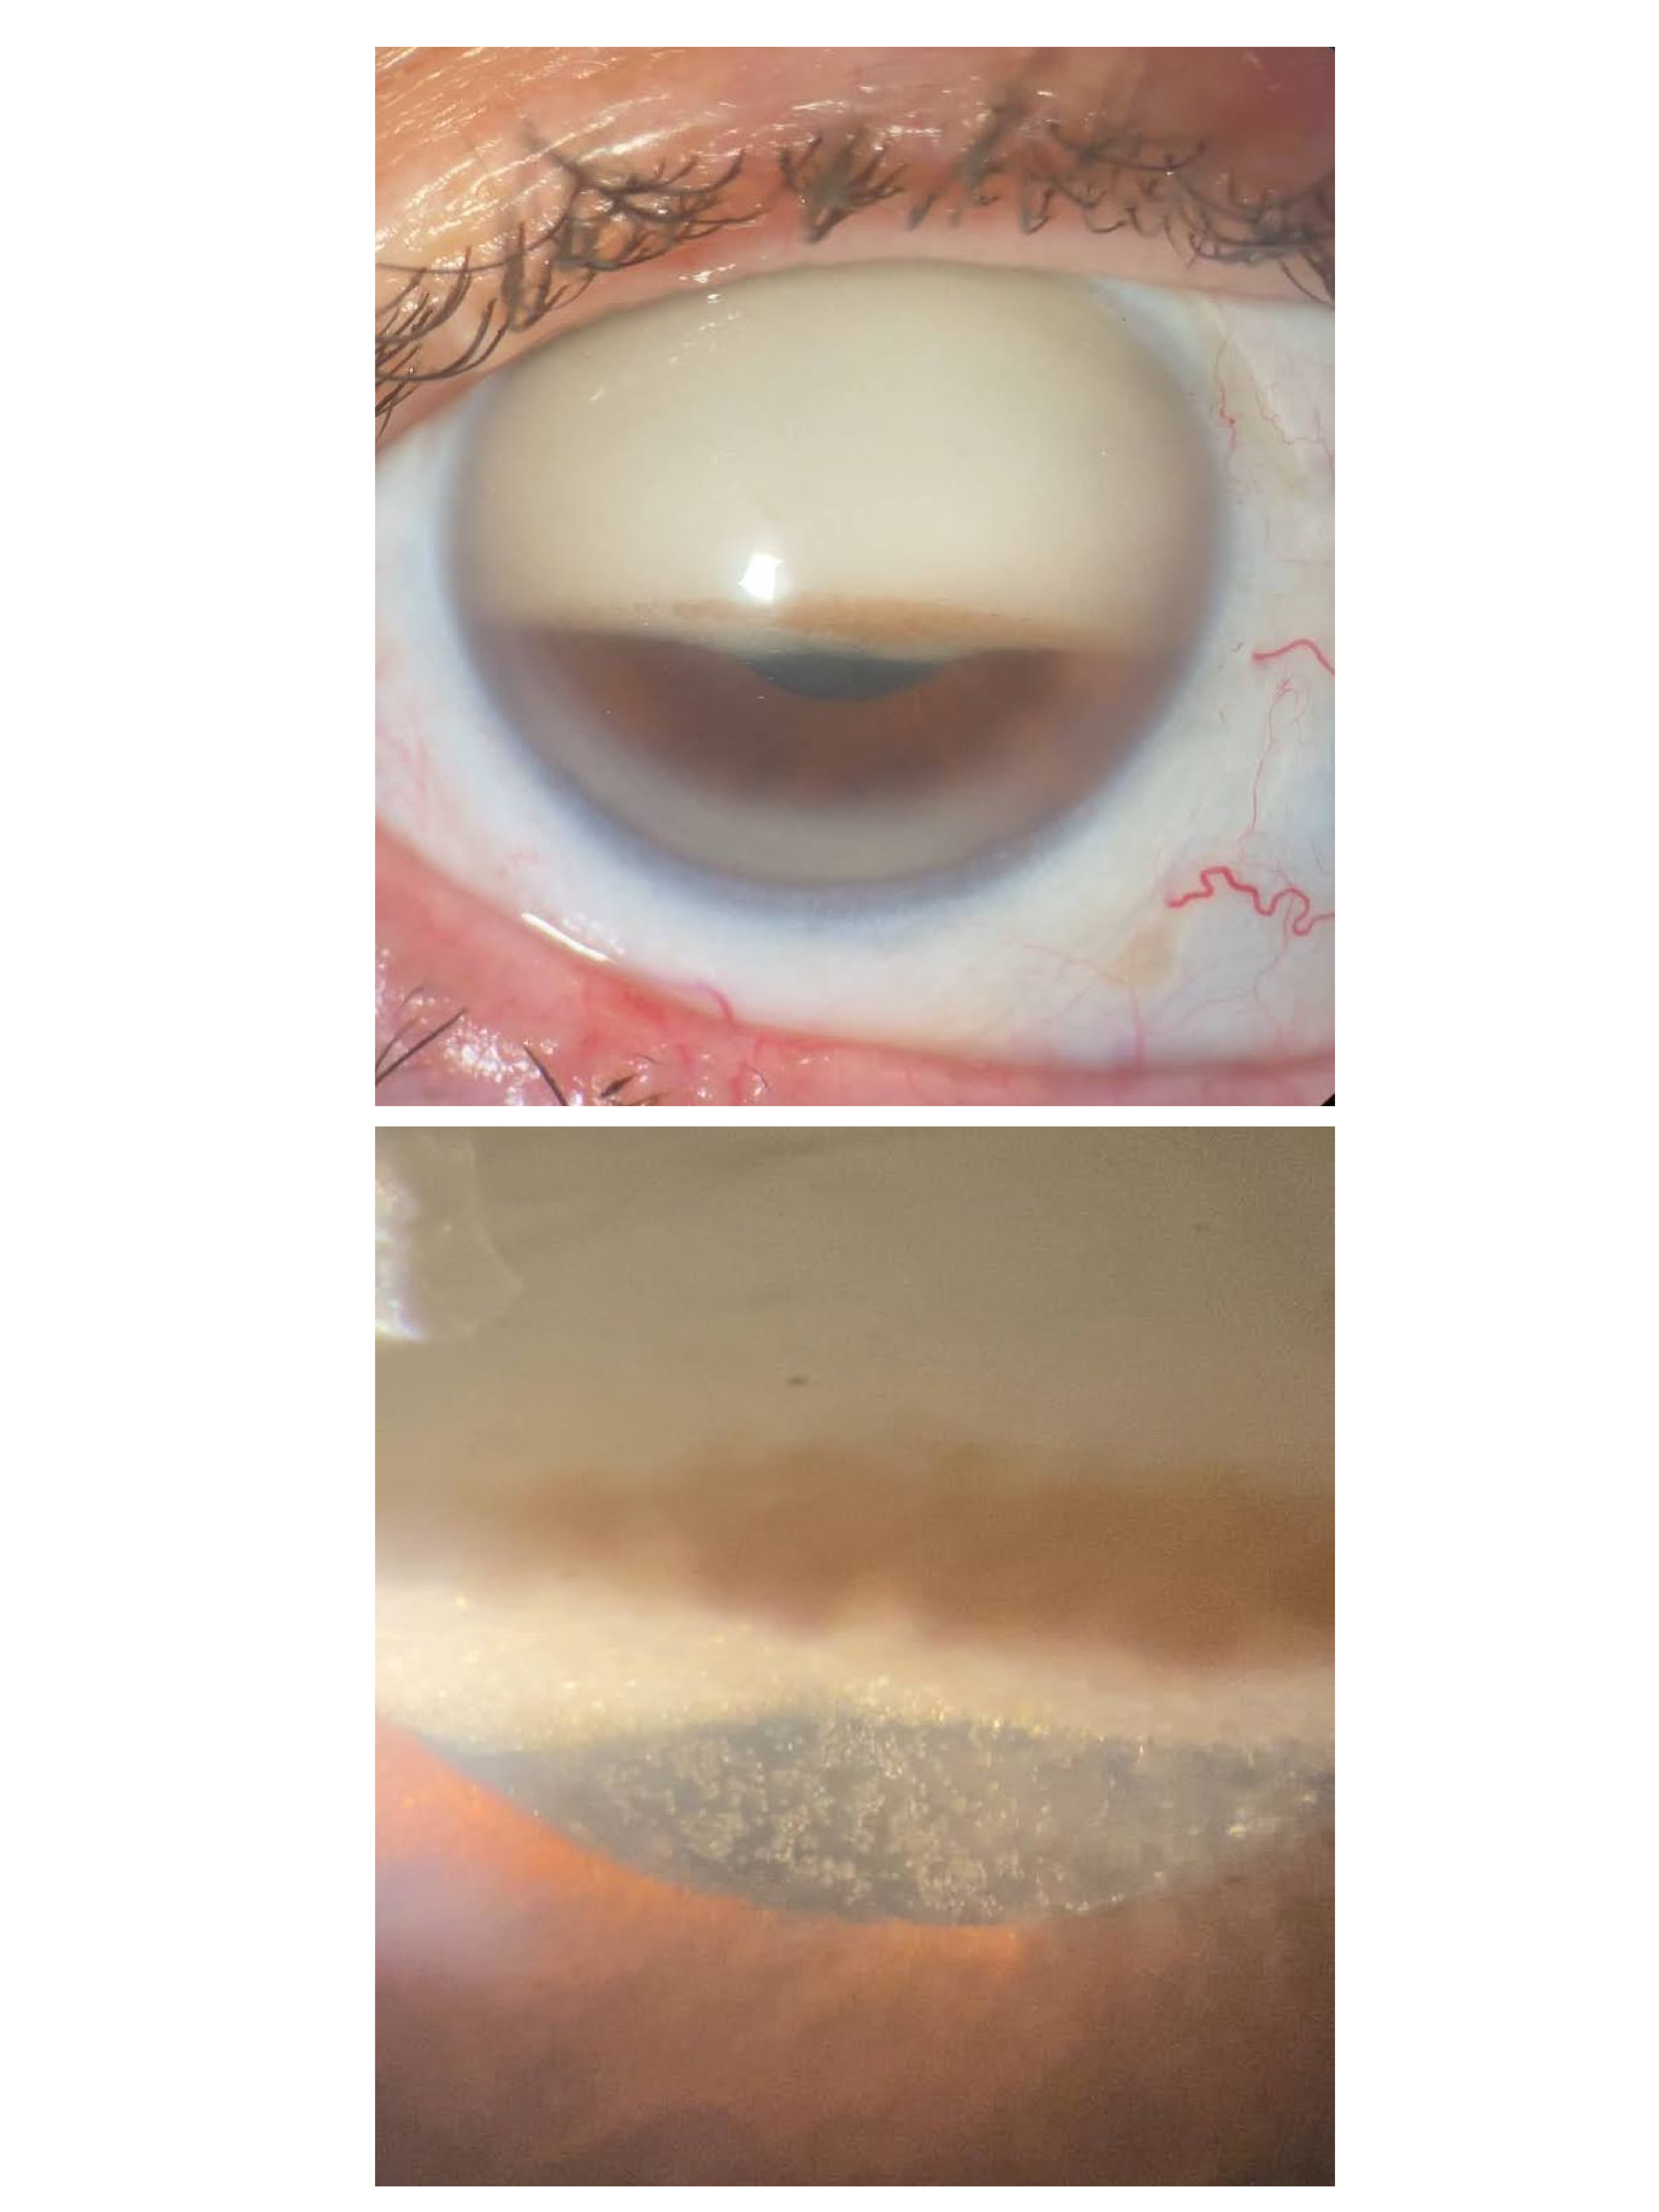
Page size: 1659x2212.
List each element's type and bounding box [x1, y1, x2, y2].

picture [375, 1126, 1335, 2186]
picture [375, 47, 1335, 1106]
